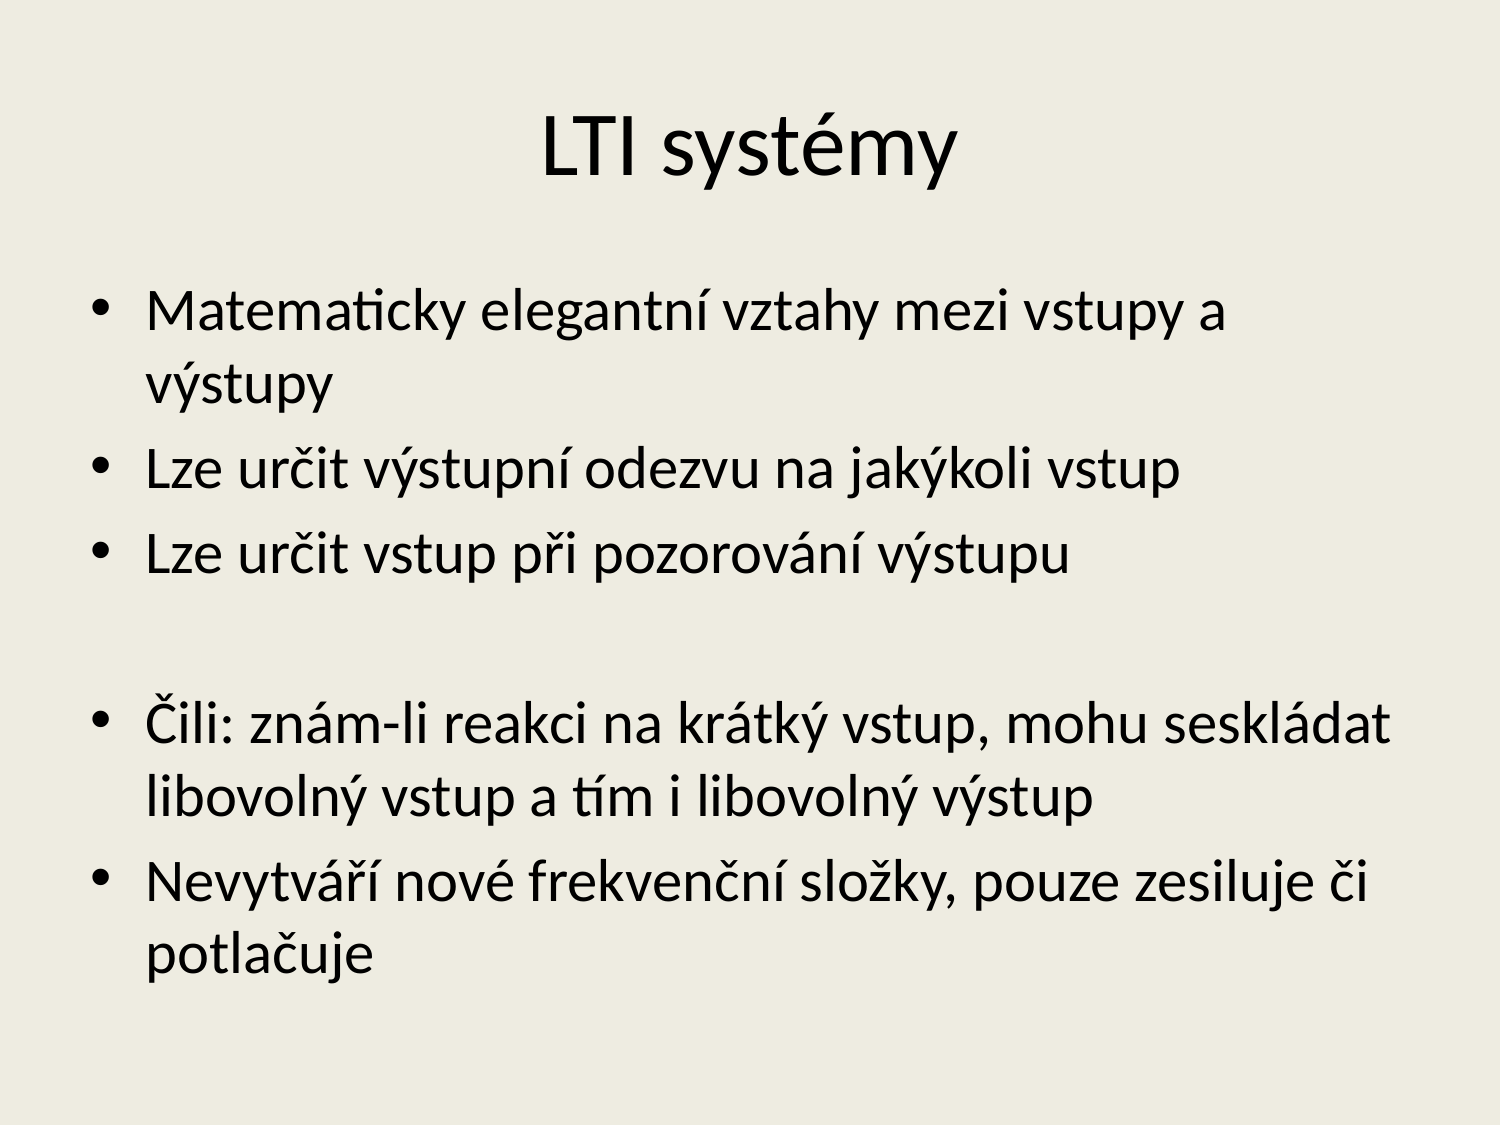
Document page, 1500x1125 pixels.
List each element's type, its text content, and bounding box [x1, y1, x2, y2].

title LTI systémy [75, 45, 1425, 233]
list Matematicky elegantní vztahy mezi vstupy a výstupy Lze určit výstupní odezvu na jakýkoli vstup Lze určit vstup při pozorování výstupu Čili: znám-li reakci na krátký vstup, mohu seskládat libovolný vstup a tím i libovolný výstup Nevytváří nové frekvenční složky, pouze zesiluje či potlačuje [75, 262, 1425, 1005]
